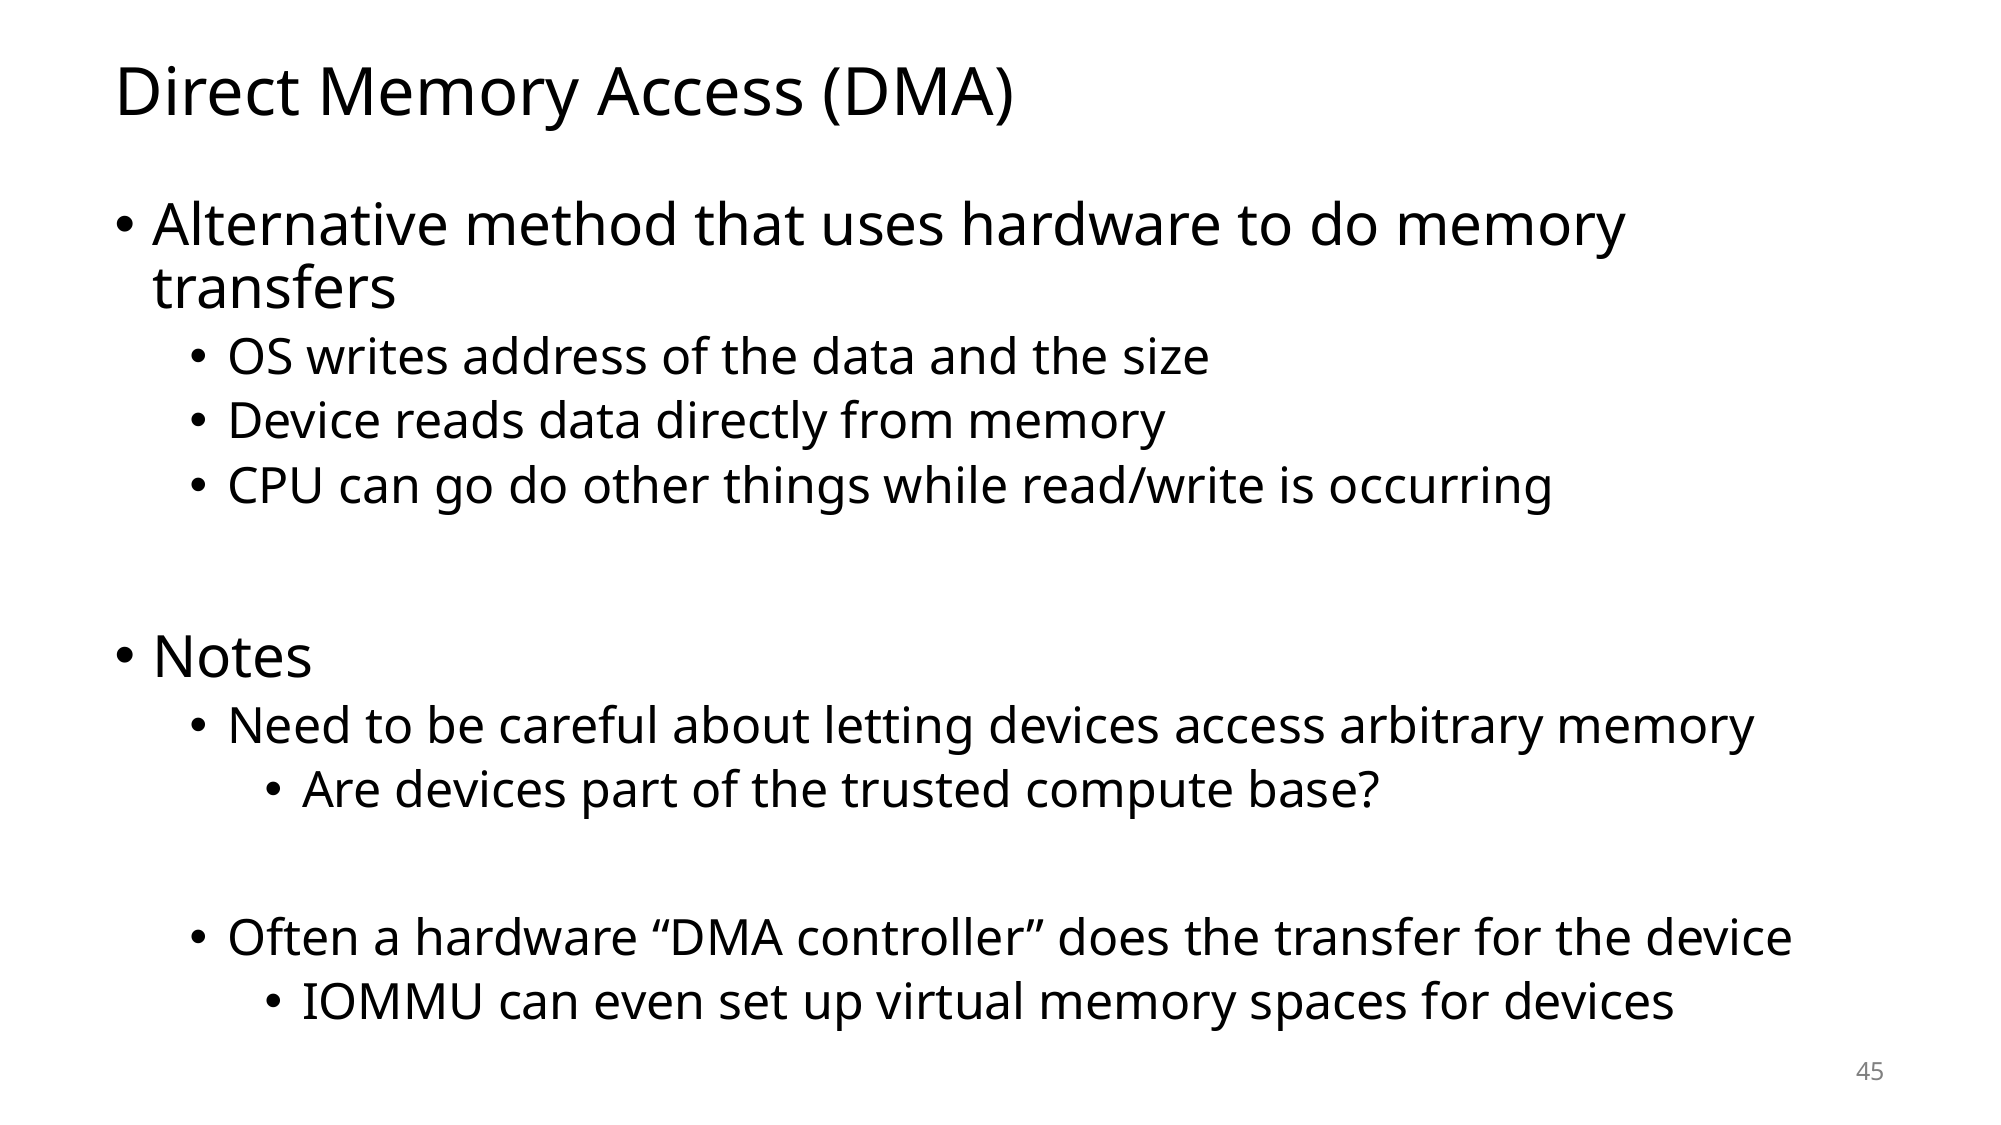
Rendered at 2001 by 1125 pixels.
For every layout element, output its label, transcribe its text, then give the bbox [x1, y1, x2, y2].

title Direct Memory Access (DMA) [99, 37, 1900, 150]
list Alternative method that uses hardware to do memory transfers OS writes address of the data and the size Device reads data directly from memory CPU can go do other things while read/write is occurring Notes Need to be careful about letting devices access arbitrary memory Are devices part of the trusted compute base? Often a hardware “DMA controller” does the transfer for the device IOMMU can even set up virtual memory spaces for devices [99, 187, 1900, 1013]
slide_number 45 [1749, 1042, 1900, 1103]
